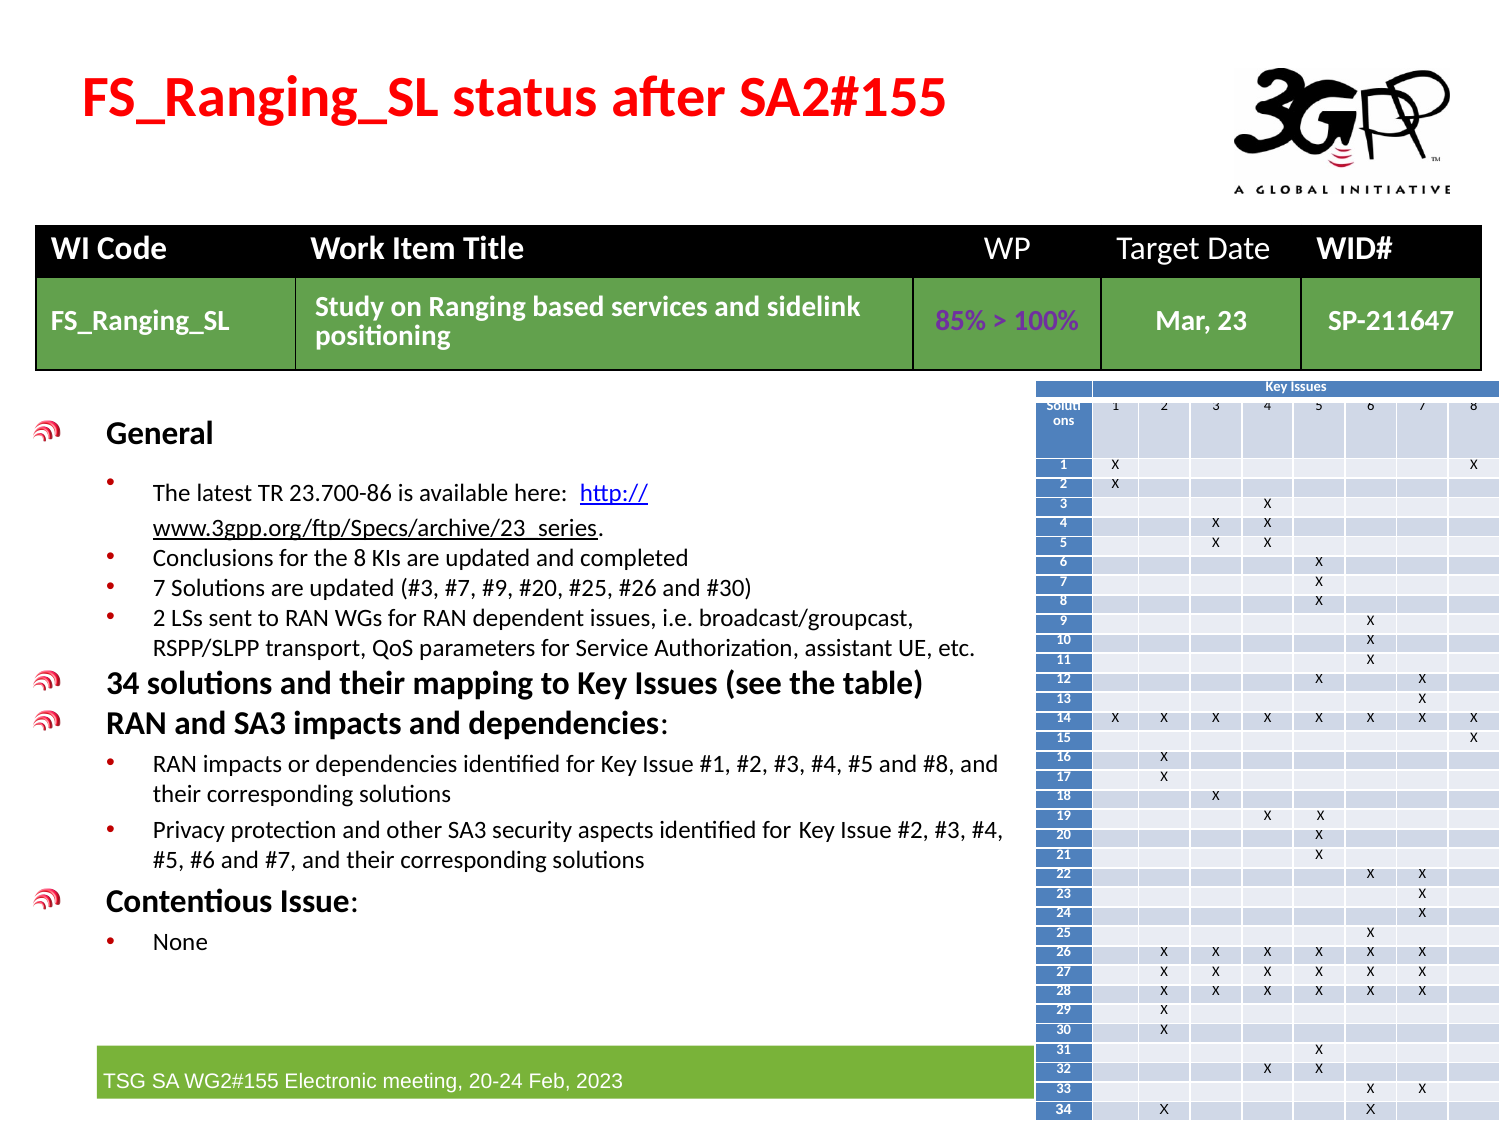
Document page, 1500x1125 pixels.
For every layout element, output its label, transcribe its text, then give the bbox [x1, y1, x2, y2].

table_cell [1397, 1063, 1447, 1081]
table_cell Mar, 23 [1102, 278, 1300, 369]
picture [31, 709, 55, 733]
table_cell [1397, 498, 1447, 516]
table_cell X [1449, 732, 1499, 750]
table_cell [1139, 674, 1189, 691]
table_cell X [1139, 1005, 1189, 1023]
table_cell [1346, 518, 1396, 536]
table_cell [1093, 810, 1138, 828]
table_cell X [1093, 713, 1138, 730]
table_cell 21 [1036, 849, 1092, 867]
table_cell [1139, 1044, 1189, 1062]
table_cell [1139, 888, 1189, 906]
table_cell [1449, 1063, 1499, 1081]
table_cell [1191, 927, 1241, 945]
table_cell [1093, 576, 1138, 594]
table_cell X [1139, 713, 1189, 730]
table_cell 9 [1036, 615, 1092, 633]
table_cell [1346, 791, 1396, 808]
table_cell [1191, 888, 1241, 906]
table_cell X [1346, 869, 1396, 886]
table_cell [1093, 596, 1138, 613]
table_cell X [1397, 1083, 1447, 1101]
table_cell [1139, 927, 1189, 945]
table_cell [1191, 693, 1241, 711]
table_cell 8 [1036, 596, 1092, 613]
table_cell [1294, 654, 1344, 672]
table_cell X [1139, 1024, 1189, 1042]
table_cell [1346, 459, 1396, 477]
table_cell 10 [1036, 635, 1092, 652]
table_cell [1449, 791, 1499, 808]
table_cell [1449, 557, 1499, 574]
table_cell X [1191, 518, 1241, 536]
table_cell X [1294, 1063, 1344, 1081]
table_cell X [1294, 849, 1344, 867]
table_cell [1243, 1083, 1292, 1101]
table_cell [1294, 498, 1344, 516]
table_cell [1449, 1044, 1499, 1062]
table_cell X [1139, 986, 1189, 1003]
table_cell [1093, 693, 1138, 711]
table_cell [1243, 693, 1292, 711]
table_cell [1449, 576, 1499, 594]
table_header WP [914, 227, 1100, 276]
table_cell X [1139, 947, 1189, 964]
table_cell [1243, 830, 1292, 847]
table_cell [1093, 986, 1138, 1003]
table_cell [1397, 791, 1447, 808]
table_cell [1093, 791, 1138, 808]
table_cell [1243, 849, 1292, 867]
table_cell 15 [1036, 732, 1092, 750]
table_cell [1093, 771, 1138, 789]
table_cell [1093, 518, 1138, 536]
table_cell [1093, 1083, 1138, 1101]
table_cell 13 [1036, 693, 1092, 711]
table_cell [1294, 693, 1344, 711]
table_cell [1243, 576, 1292, 594]
table_cell [1346, 810, 1396, 828]
table_cell [1243, 888, 1292, 906]
table_cell [1093, 732, 1138, 750]
table_cell 5 [1036, 537, 1092, 555]
table_cell 18 [1036, 791, 1092, 808]
table_cell [1243, 1044, 1292, 1062]
table_cell X [1346, 927, 1396, 945]
table_cell [1449, 966, 1499, 984]
table_cell [1397, 1044, 1447, 1062]
table_cell [1449, 849, 1499, 867]
table_cell [1294, 927, 1344, 945]
table_cell [1093, 908, 1138, 925]
table_cell X [1397, 966, 1447, 984]
table_cell X [1294, 713, 1344, 730]
table_cell X [1243, 518, 1292, 536]
table_cell [1093, 966, 1138, 984]
table_cell [1346, 537, 1396, 555]
table_header Work Item Title [296, 227, 912, 276]
table_cell 2 [1036, 479, 1092, 497]
table_cell [1294, 479, 1344, 497]
table_cell X [1191, 537, 1241, 555]
table_cell [1093, 869, 1138, 886]
table_cell [1191, 869, 1241, 886]
table_cell X [1139, 771, 1189, 789]
table_cell [1346, 752, 1396, 769]
table_cell X [1397, 888, 1447, 906]
table_cell [1243, 752, 1292, 769]
table_cell 12 [1036, 674, 1092, 691]
table_cell X [1397, 869, 1447, 886]
table_cell 33 [1036, 1083, 1092, 1101]
table_cell 2 [1139, 403, 1189, 458]
table_header Key Issues [1093, 381, 1499, 397]
table_cell [1243, 596, 1292, 613]
table_cell X [1243, 498, 1292, 516]
table_cell [1397, 752, 1447, 769]
table_cell [1397, 635, 1447, 652]
table_header WID# [1302, 227, 1480, 276]
table_cell X [1397, 713, 1447, 730]
table_cell [1139, 908, 1189, 925]
table_cell [1346, 1063, 1396, 1081]
table_header Target Date [1102, 227, 1300, 276]
table_cell X [1346, 615, 1396, 633]
picture [31, 669, 55, 693]
table_cell 29 [1036, 1005, 1092, 1023]
table_cell X [1243, 713, 1292, 730]
table_cell [1139, 849, 1189, 867]
table_cell [1139, 518, 1189, 536]
table_cell X [1093, 459, 1138, 477]
table_cell [1294, 518, 1344, 536]
table_cell [1243, 732, 1292, 750]
table_cell X [1294, 557, 1344, 574]
table_cell 31 [1036, 1044, 1092, 1062]
table_cell [1139, 732, 1189, 750]
table_cell [1397, 849, 1447, 867]
table_cell [1191, 1024, 1241, 1042]
table_cell [1449, 752, 1499, 769]
table_cell [1346, 732, 1396, 750]
table_cell X [1294, 966, 1344, 984]
table_cell 17 [1036, 771, 1092, 789]
table_cell [1243, 1005, 1292, 1023]
table_cell [1191, 615, 1241, 633]
table_cell [1093, 1044, 1138, 1062]
table_cell X [1294, 596, 1344, 613]
table_cell [1294, 791, 1344, 808]
table_cell X [1191, 986, 1241, 1003]
table_cell 1 [1036, 459, 1092, 477]
table_cell X [1294, 830, 1344, 847]
table_cell [1139, 596, 1189, 613]
table_cell [1397, 771, 1447, 789]
table_cell [1346, 888, 1396, 906]
table_cell 26 [1036, 947, 1092, 964]
table_cell [1346, 849, 1396, 867]
table_cell [1449, 654, 1499, 672]
table_cell [1093, 537, 1138, 555]
table_cell [1449, 830, 1499, 847]
table_cell [1191, 830, 1241, 847]
table_cell [1449, 947, 1499, 964]
table_cell [1093, 947, 1138, 964]
table_cell [1139, 576, 1189, 594]
table_cell [1139, 693, 1189, 711]
picture [31, 887, 55, 912]
table_cell 1 [1093, 403, 1138, 458]
table_cell 23 [1036, 888, 1092, 906]
table_cell [1449, 1005, 1499, 1023]
table_cell [1346, 498, 1396, 516]
table_cell 5 [1294, 403, 1344, 458]
table_cell FS_Ranging_SL [37, 278, 295, 369]
table_cell 4 [1243, 403, 1292, 458]
table_cell [1139, 537, 1189, 555]
table_cell [1397, 576, 1447, 594]
table_cell 85% > 100% [914, 278, 1100, 369]
table_cell [1397, 810, 1447, 828]
table_cell [1093, 1024, 1138, 1042]
table_cell [1243, 869, 1292, 886]
table_cell [1093, 1063, 1138, 1081]
table_cell 22 [1036, 869, 1092, 886]
table_cell X [1139, 1102, 1189, 1120]
table_cell [1243, 615, 1292, 633]
table_cell [1449, 596, 1499, 613]
table_cell X [1294, 1044, 1344, 1062]
table_cell 30 [1036, 1024, 1092, 1042]
table_cell 8 [1449, 403, 1499, 458]
table_cell [1093, 1102, 1138, 1120]
table_cell 6 [1346, 403, 1396, 458]
table_cell [1346, 576, 1396, 594]
table_cell 6 [1036, 557, 1092, 574]
table_header [1036, 381, 1092, 397]
table_cell [1093, 888, 1138, 906]
table_cell [1191, 1044, 1241, 1062]
table_cell X [1346, 966, 1396, 984]
table_cell 32 [1036, 1063, 1092, 1081]
table_cell [1191, 849, 1241, 867]
table_cell 11 [1036, 654, 1092, 672]
table_cell 3 [1191, 403, 1241, 458]
table_cell [1093, 830, 1138, 847]
table_cell [1243, 791, 1292, 808]
table_cell [1191, 557, 1241, 574]
table_cell [1294, 1005, 1344, 1023]
table_cell X [1397, 674, 1447, 691]
table_cell [1449, 1024, 1499, 1042]
text_box General The latest TR 23.700-86 is available here: http://www.3gpp.org/ftp/Specs/archive/23_series. Conclusions for the 8 KIs are updated and completed 7 Solutions are updated (#3, #7, #9, #20, #25, #26 and #30) 2 LSs sent to RAN WGs for RAN dependent issues, i.e. broadcast/groupcast, RSPP/SLPP transport, QoS parameters for Service Authorization, assistant UE, etc. 34 solutions and their mapping to Key Issues (see the table) RAN and SA3 impacts and dependencies: RAN impacts or dependencies identified for Key Issue #1, #2, #3, #4, #5 and #8, and their corresponding solutions Privacy protection and other SA3 security aspects identified for Key Issue #2, #3, #4, #5, #6 and #7, and their corresponding solutions Contentious Issue: None [16, 404, 1034, 1025]
table_cell X [1243, 966, 1292, 984]
picture [1234, 68, 1450, 194]
table_cell [1093, 498, 1138, 516]
table_cell X [1243, 947, 1292, 964]
table_cell [1346, 596, 1396, 613]
table_cell X [1191, 947, 1241, 964]
table_cell [1397, 1024, 1447, 1042]
table_cell X [1346, 713, 1396, 730]
table_cell [1243, 635, 1292, 652]
table_cell [1243, 1102, 1292, 1120]
table_header WI Code [37, 227, 295, 276]
table_cell [1397, 830, 1447, 847]
table_cell [1449, 674, 1499, 691]
table_cell [1243, 479, 1292, 497]
table_cell X [1346, 654, 1396, 672]
table_cell [1191, 479, 1241, 497]
table_cell 19 [1036, 810, 1092, 828]
table_cell X [1243, 810, 1292, 828]
table_cell 28 [1036, 986, 1092, 1003]
table_cell [1294, 1102, 1344, 1120]
table_cell 7 [1397, 403, 1447, 458]
table_cell [1243, 771, 1292, 789]
table_cell [1093, 557, 1138, 574]
table_cell X [1449, 713, 1499, 730]
table_cell [1191, 654, 1241, 672]
table_cell SP-211647 [1302, 278, 1480, 369]
table_cell [1294, 1024, 1344, 1042]
table_cell [1449, 908, 1499, 925]
table_cell [1346, 1024, 1396, 1042]
table_cell [1243, 557, 1292, 574]
table_cell [1191, 1102, 1241, 1120]
table_cell [1449, 888, 1499, 906]
table_cell [1397, 557, 1447, 574]
table_cell [1139, 557, 1189, 574]
table_cell 7 [1036, 576, 1092, 594]
table_cell [1093, 1005, 1138, 1023]
table_cell [1294, 908, 1344, 925]
table_cell [1449, 810, 1499, 828]
table_cell [1294, 888, 1344, 906]
table_cell [1191, 1005, 1241, 1023]
table_cell [1093, 849, 1138, 867]
table_cell X [1346, 1083, 1396, 1101]
table_cell [1397, 927, 1447, 945]
table_cell [1139, 479, 1189, 497]
table_cell X [1346, 947, 1396, 964]
table_cell [1191, 576, 1241, 594]
table_cell [1191, 752, 1241, 769]
table_cell [1139, 830, 1189, 847]
table_cell [1449, 869, 1499, 886]
table_cell [1191, 674, 1241, 691]
table_cell X [1397, 693, 1447, 711]
table_cell Study on Ranging based services and sidelink positioning [296, 278, 912, 369]
table_cell X [1294, 810, 1344, 828]
table_cell [1093, 654, 1138, 672]
table_cell 27 [1036, 966, 1092, 984]
table_cell [1243, 654, 1292, 672]
table_cell [1294, 459, 1344, 477]
table_cell 24 [1036, 908, 1092, 925]
title FS_Ranging_SL status after SA2#155 [67, 37, 1196, 149]
table_cell [1294, 1083, 1344, 1101]
table_cell [1139, 654, 1189, 672]
table_cell [1093, 927, 1138, 945]
table_cell [1139, 459, 1189, 477]
table_cell [1449, 693, 1499, 711]
table_cell [1191, 1083, 1241, 1101]
table_cell [1093, 752, 1138, 769]
table_cell [1397, 732, 1447, 750]
table_cell [1191, 732, 1241, 750]
table_cell [1191, 498, 1241, 516]
table_cell 20 [1036, 830, 1092, 847]
table_cell [1346, 1005, 1396, 1023]
table_cell X [1294, 986, 1344, 1003]
table_cell [1243, 927, 1292, 945]
table_cell [1191, 810, 1241, 828]
table_cell X [1449, 459, 1499, 477]
table_cell [1139, 615, 1189, 633]
table_cell [1294, 615, 1344, 633]
table_cell [1093, 674, 1138, 691]
table_cell [1346, 557, 1396, 574]
table_cell [1243, 1024, 1292, 1042]
table_cell X [1139, 966, 1189, 984]
table_cell [1397, 479, 1447, 497]
table_cell [1397, 518, 1447, 536]
table_cell X [1243, 986, 1292, 1003]
table_cell [1449, 498, 1499, 516]
table_cell [1191, 908, 1241, 925]
table_cell [1191, 635, 1241, 652]
table_cell 25 [1036, 927, 1092, 945]
table_cell X [1191, 966, 1241, 984]
table_cell [1346, 771, 1396, 789]
table_cell [1346, 1044, 1396, 1062]
table_cell 34 [1036, 1102, 1092, 1120]
table_cell [1449, 927, 1499, 945]
table_cell [1139, 635, 1189, 652]
table_cell [1139, 810, 1189, 828]
table_cell [1346, 830, 1396, 847]
table_cell Solutions [1036, 403, 1092, 458]
table_cell [1449, 1083, 1499, 1101]
table_cell X [1346, 986, 1396, 1003]
table_cell X [1243, 1063, 1292, 1081]
table_cell [1346, 908, 1396, 925]
table_cell [1294, 537, 1344, 555]
table_cell [1294, 732, 1344, 750]
table_cell [1139, 498, 1189, 516]
table_cell [1139, 869, 1189, 886]
table_cell [1346, 674, 1396, 691]
table_cell [1346, 479, 1396, 497]
table_cell [1449, 986, 1499, 1003]
table_cell X [1397, 908, 1447, 925]
table_cell [1294, 752, 1344, 769]
table_cell [1191, 459, 1241, 477]
table_cell 3 [1036, 498, 1092, 516]
table_cell [1449, 635, 1499, 652]
table_cell [1449, 518, 1499, 536]
table_cell [1449, 615, 1499, 633]
table_cell [1397, 615, 1447, 633]
table_cell X [1191, 791, 1241, 808]
table_cell 14 [1036, 713, 1092, 730]
table_cell X [1346, 635, 1396, 652]
table_cell 16 [1036, 752, 1092, 769]
table_cell [1294, 635, 1344, 652]
table_cell X [1346, 1102, 1396, 1120]
table_cell [1397, 596, 1447, 613]
table_cell [1449, 771, 1499, 789]
table_cell [1449, 1102, 1499, 1120]
table_cell [1093, 635, 1138, 652]
table_cell X [1294, 947, 1344, 964]
table_cell X [1294, 674, 1344, 691]
table_cell X [1093, 479, 1138, 497]
table_cell [1191, 771, 1241, 789]
table_cell [1294, 771, 1344, 789]
table_cell [1397, 1005, 1447, 1023]
table_cell [1191, 596, 1241, 613]
table_cell X [1294, 576, 1344, 594]
table_cell [1139, 791, 1189, 808]
table_cell X [1243, 537, 1292, 555]
table_cell [1139, 1083, 1189, 1101]
table_cell [1397, 537, 1447, 555]
table_cell [1243, 459, 1292, 477]
table_cell [1397, 654, 1447, 672]
table_cell X [1397, 986, 1447, 1003]
table_cell X [1139, 752, 1189, 769]
table_cell [1449, 479, 1499, 497]
table_cell X [1397, 947, 1447, 964]
table_cell [1346, 693, 1396, 711]
table_cell [1294, 869, 1344, 886]
table_cell X [1191, 713, 1241, 730]
table_cell [1093, 615, 1138, 633]
table_cell 4 [1036, 518, 1092, 536]
table_cell [1243, 674, 1292, 691]
picture [31, 419, 55, 444]
table_cell [1139, 1063, 1189, 1081]
table_cell [1243, 908, 1292, 925]
table_cell [1191, 1063, 1241, 1081]
table_cell [1397, 1102, 1447, 1120]
table_cell [1397, 459, 1447, 477]
table_cell [1449, 537, 1499, 555]
